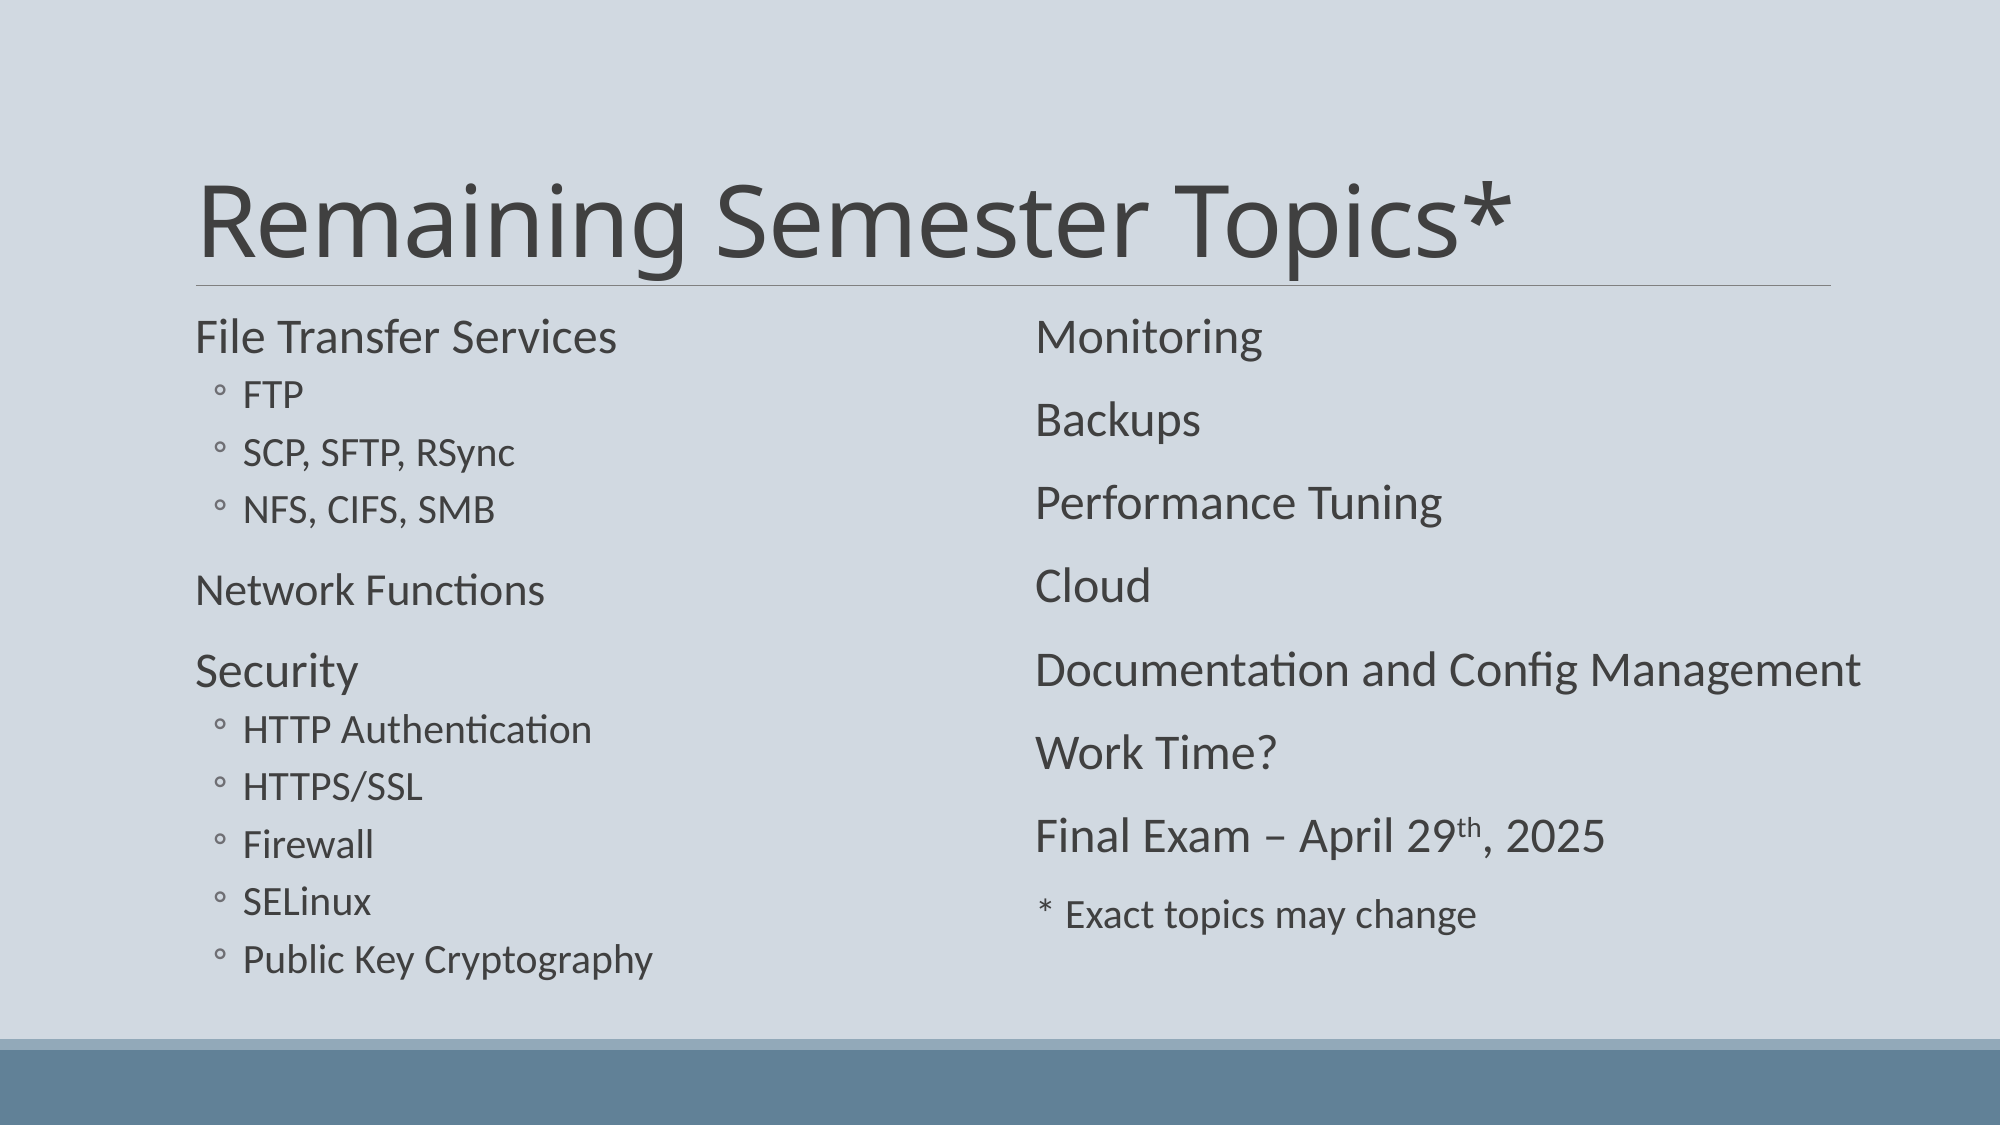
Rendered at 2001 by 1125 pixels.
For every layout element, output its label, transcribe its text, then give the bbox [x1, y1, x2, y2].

list File Transfer Services FTP SCP, SFTP, RSync NFS, CIFS, SMB Network Functions Security HTTP Authentication HTTPS/SSL Firewall SELinux Public Key Cryptography [180, 302, 990, 1033]
list Monitoring Backups Performance Tuning Cloud Documentation and Config Management Work Time? Final Exam – April 29th, 2025 * Exact topics may change [1020, 302, 1892, 1046]
title Remaining Semester Topics* [180, 47, 1830, 285]
